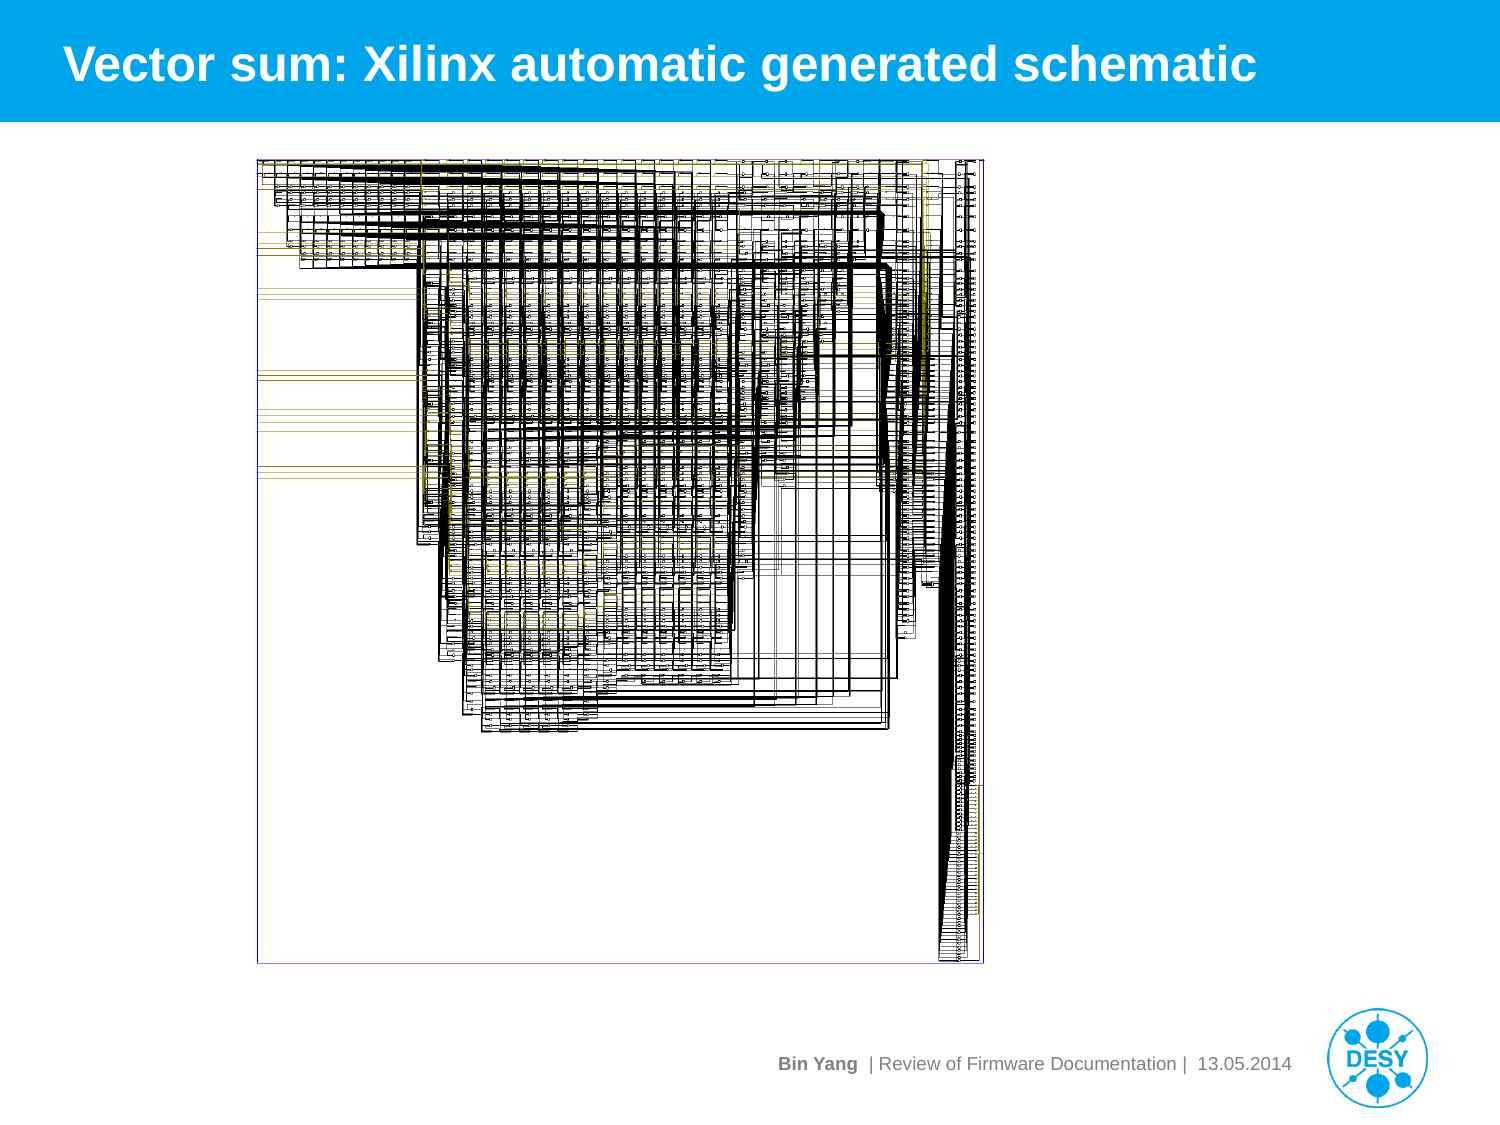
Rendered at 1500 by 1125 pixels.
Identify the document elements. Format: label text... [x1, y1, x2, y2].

picture [1391, 1071, 1428, 1108]
picture [255, 157, 1397, 965]
picture [1327, 1068, 1365, 1108]
title Vector sum: Xilinx automatic generated schematic [47, 16, 1446, 107]
picture [1327, 1008, 1368, 1049]
picture [1330, 1011, 1426, 1106]
picture [1387, 1008, 1428, 1046]
